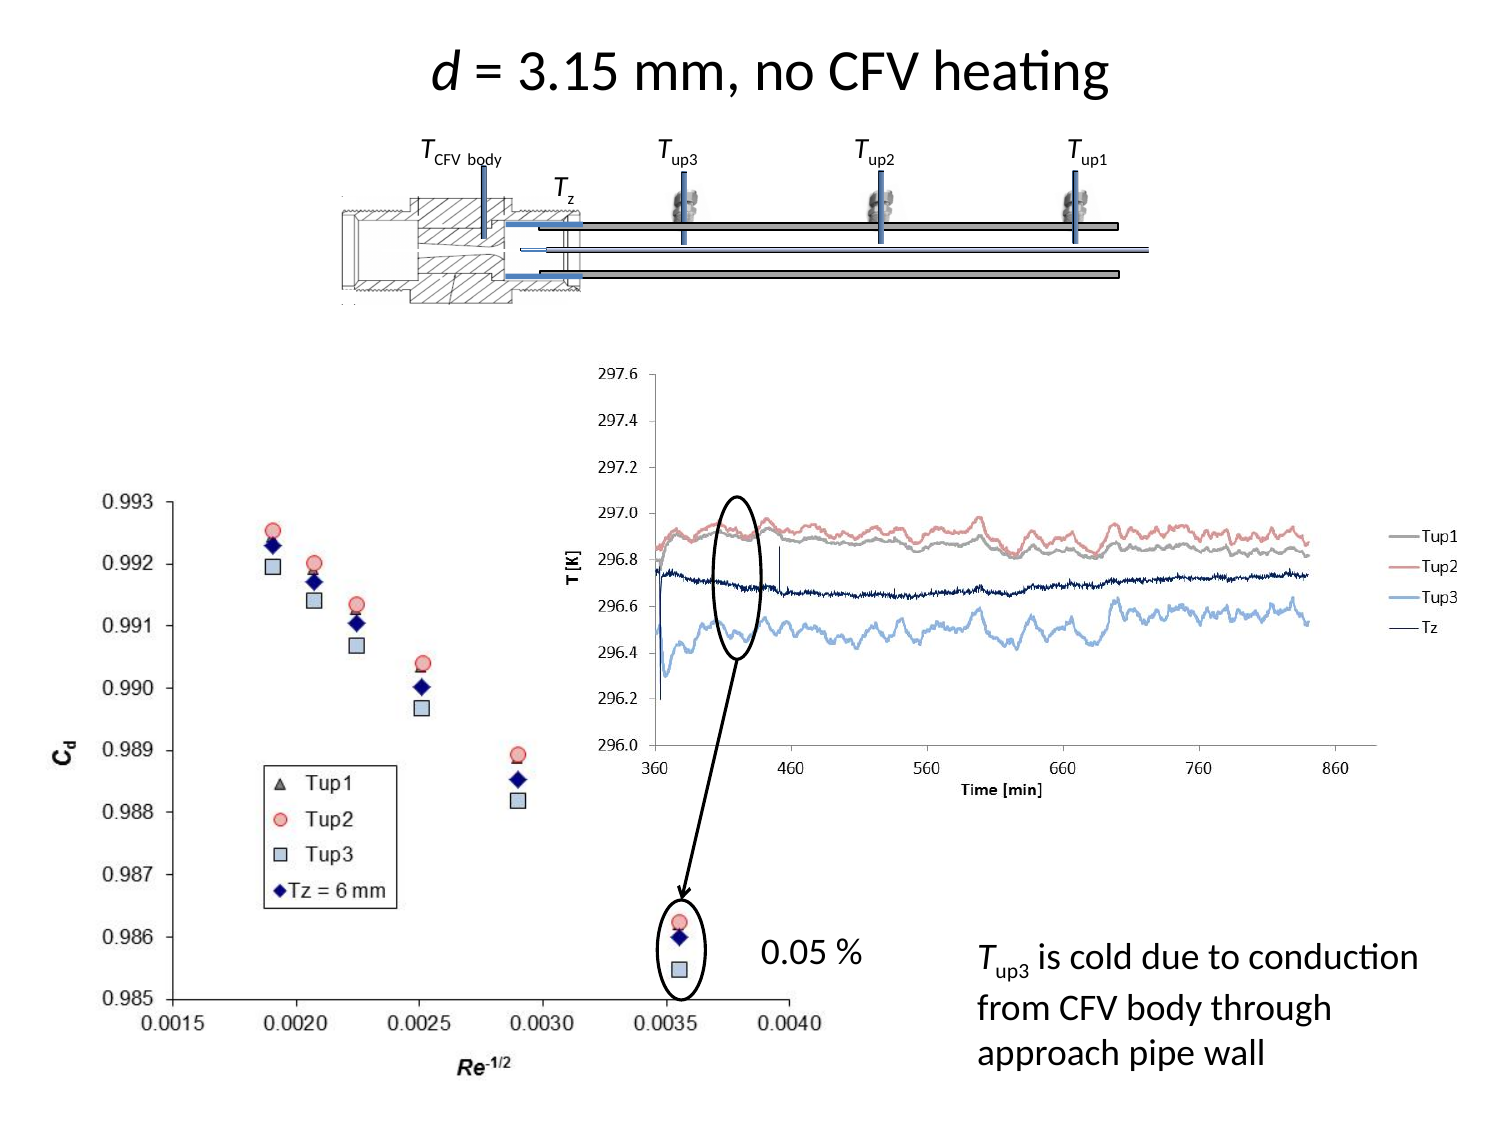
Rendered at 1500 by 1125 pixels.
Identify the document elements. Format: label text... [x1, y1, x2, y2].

text_box Tup3 [642, 121, 735, 158]
title d = 3.15 mm, no CFV heating [96, 15, 1446, 120]
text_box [335, 160, 1150, 310]
text_box Tup1 [1052, 121, 1137, 158]
text_box Tup3 is cold due to conduction from CFV body through approach pipe wall [962, 924, 1446, 1081]
text_box Tup2 [839, 121, 936, 158]
text_box TCFV body [405, 121, 534, 158]
picture [35, 361, 1473, 1098]
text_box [681, 659, 738, 901]
